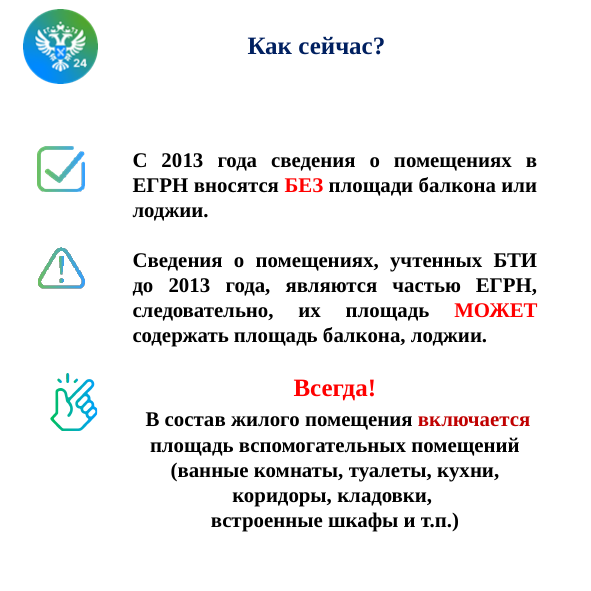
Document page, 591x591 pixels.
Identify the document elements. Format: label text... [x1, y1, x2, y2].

picture [50, 373, 98, 431]
picture [23, 9, 98, 84]
picture [37, 146, 85, 192]
text_box С 2013 года сведения о помещениях в ЕГРН вносятся БЕЗ площади балкона или лоджии. Сведения о помещениях, учтенных БТИ до 2013 года, являются частью ЕГРН, следовательно, их площадь МОЖЕТ содержать площадь балкона, лоджии. Всегда! В состав жилого помещения включается площадь вспомогательных помещений (ванные комнаты, туалеты, кухни, коридоры, кладовки, встроенные шкафы и т.п.) [117, 139, 552, 539]
picture [37, 247, 85, 289]
text_box Как сейчас? [98, 25, 543, 68]
